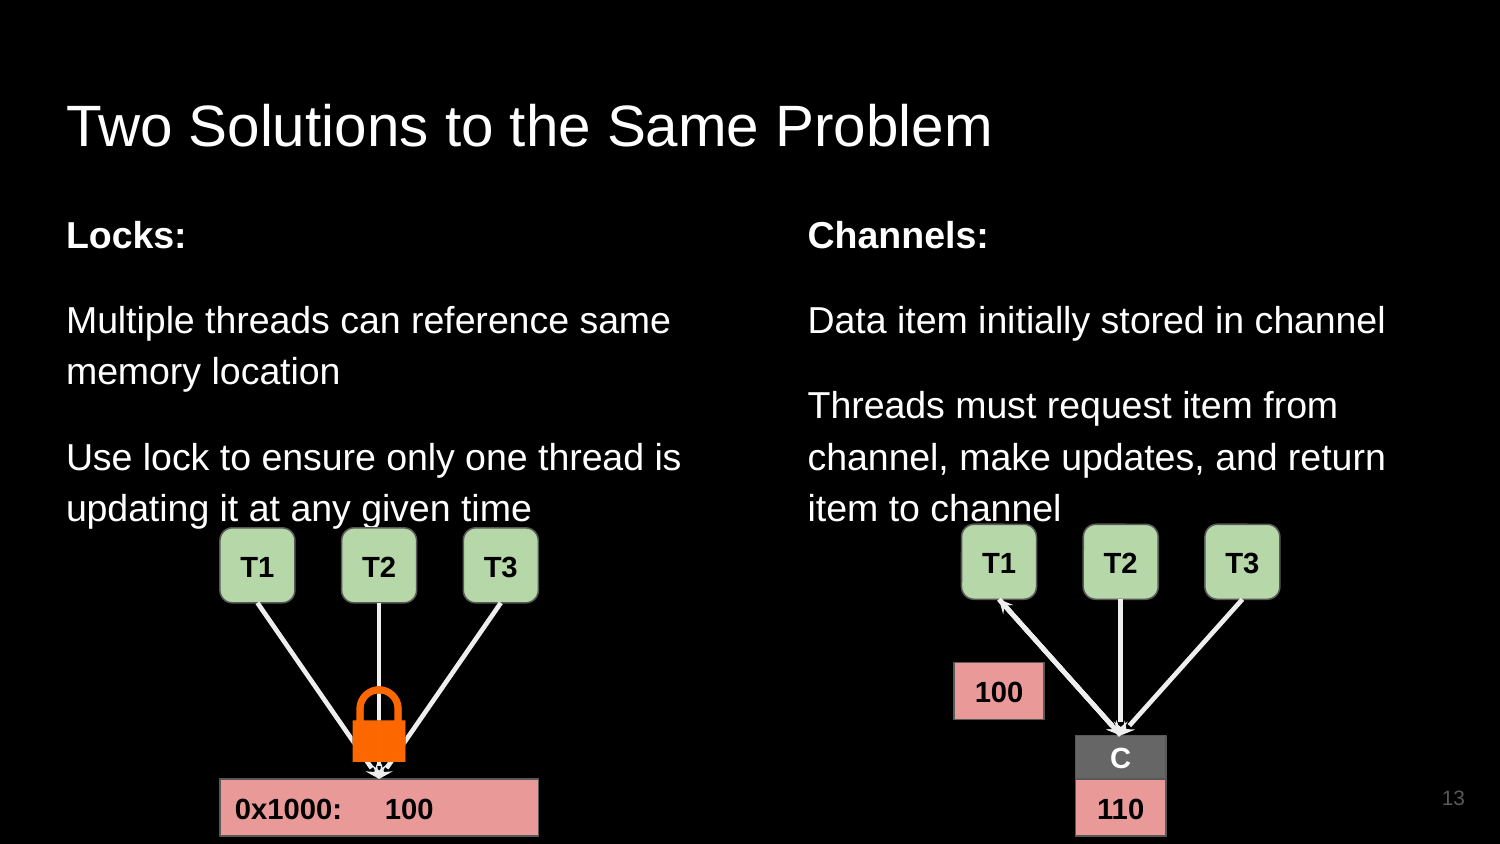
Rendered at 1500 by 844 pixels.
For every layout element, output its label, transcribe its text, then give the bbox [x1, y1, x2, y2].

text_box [257, 602, 377, 780]
title Two Solutions to the Same Problem [51, 72, 1449, 167]
slide_number ‹#› [1389, 764, 1480, 830]
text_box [1125, 599, 1243, 736]
text_box 110 [1075, 778, 1166, 836]
text_box 0x1000: 100 [219, 778, 539, 836]
text_box T3 [1204, 524, 1280, 600]
text_box T2 [341, 527, 417, 601]
text_box T1 [961, 524, 1037, 600]
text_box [998, 599, 1122, 736]
list Locks: Multiple threads can reference same memory location Use lock to ensure only one thread is updating it at any given time [51, 189, 708, 750]
text_box C [1075, 743, 1166, 778]
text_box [378, 602, 502, 780]
text_box T2 [1083, 524, 1159, 597]
picture [341, 686, 417, 763]
text_box T3 [463, 527, 539, 603]
text_box 100 [954, 662, 992, 720]
text_box T1 [219, 527, 295, 603]
list Channels: Data item initially stored in channel Threads must request item from channel, make updates, and return item to channel [792, 189, 1449, 538]
